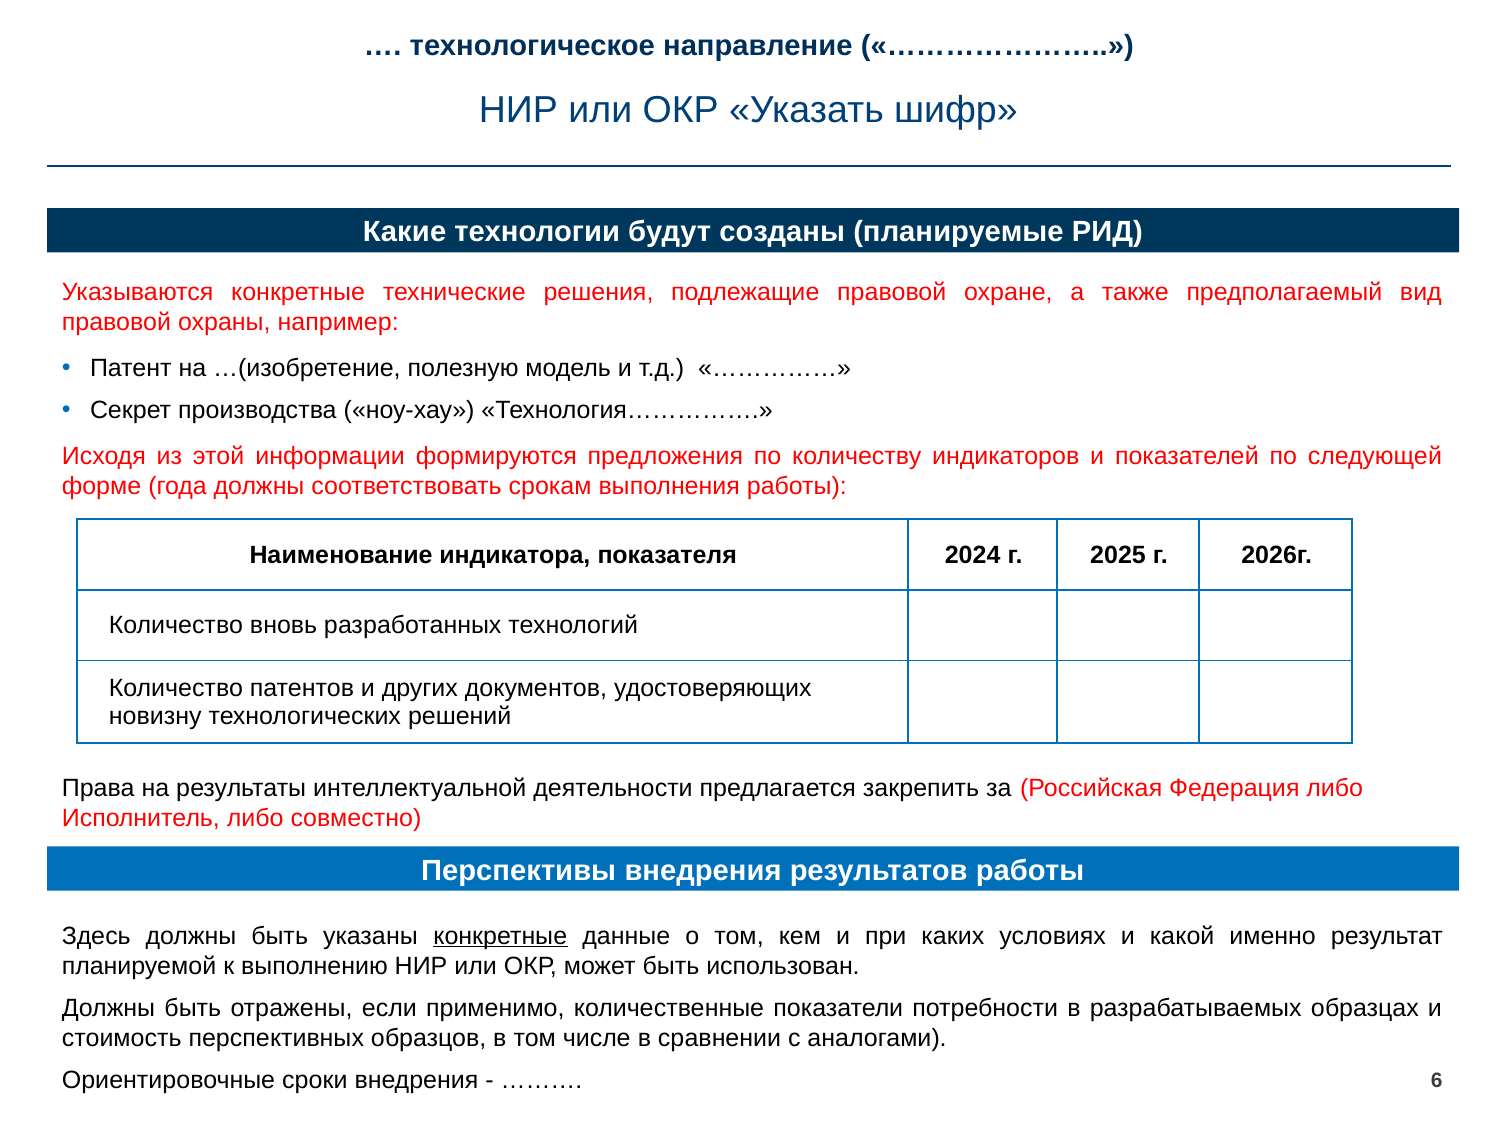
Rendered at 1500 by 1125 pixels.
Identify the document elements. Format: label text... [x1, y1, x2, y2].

table_header 2024 г. [909, 520, 1056, 589]
table_cell Количество патентов и других документов, удостоверяющих новизну технологических решений [78, 661, 907, 742]
table_header Наименование индикатора, показателя [78, 520, 907, 589]
text_box …. технологическое направление («…………………..») [47, 18, 1452, 62]
table_cell Количество вновь разработанных технологий [78, 591, 907, 660]
text_box Патент на …(изобретение, полезную модель и т.д.) «……………» Секрет производства («ноу-хау») «Технология…………….» [47, 344, 1460, 432]
text_box Указываются конкретные технические решения, подлежащие правовой охране, а также предполагаемый вид правовой охраны, например: [47, 268, 1460, 343]
table_header 2025 г. [1058, 520, 1198, 589]
table_cell [909, 591, 1056, 660]
table_header 2026г. [1200, 520, 1351, 589]
text_box Перспективы внедрения результатов работы [45, 844, 1461, 893]
text_box Здесь должны быть указаны конкретные данные о том, кем и при каких условиях и какой именно результат планируемой к выполнению НИР или ОКР, может быть использован. Должны быть отражены, если применимо, количественные показатели потребности в разрабатываемых образцах и стоимость перспективных образцов, в том числе в сравнении с аналогами). Ориентировочные сроки внедрения - ………. [47, 911, 1460, 1102]
table_cell [909, 661, 1056, 742]
table_cell [1200, 591, 1351, 660]
table_cell [1058, 591, 1198, 660]
table_cell [1058, 661, 1198, 742]
text_box Исходя из этой информации формируются предложения по количеству индикаторов и показателей по следующей форме (года должны соответствовать срокам выполнения работы): [47, 432, 1460, 508]
table_cell [1200, 661, 1351, 742]
text_box Какие технологии будут созданы (планируемые РИД) [45, 206, 1461, 254]
text_box Права на результаты интеллектуальной деятельности предлагается закрепить за (Российская Федерация либо Исполнитель, либо совместно) [47, 764, 1460, 839]
text_box НИР или ОКР «Указать шифр» [44, 78, 1453, 138]
